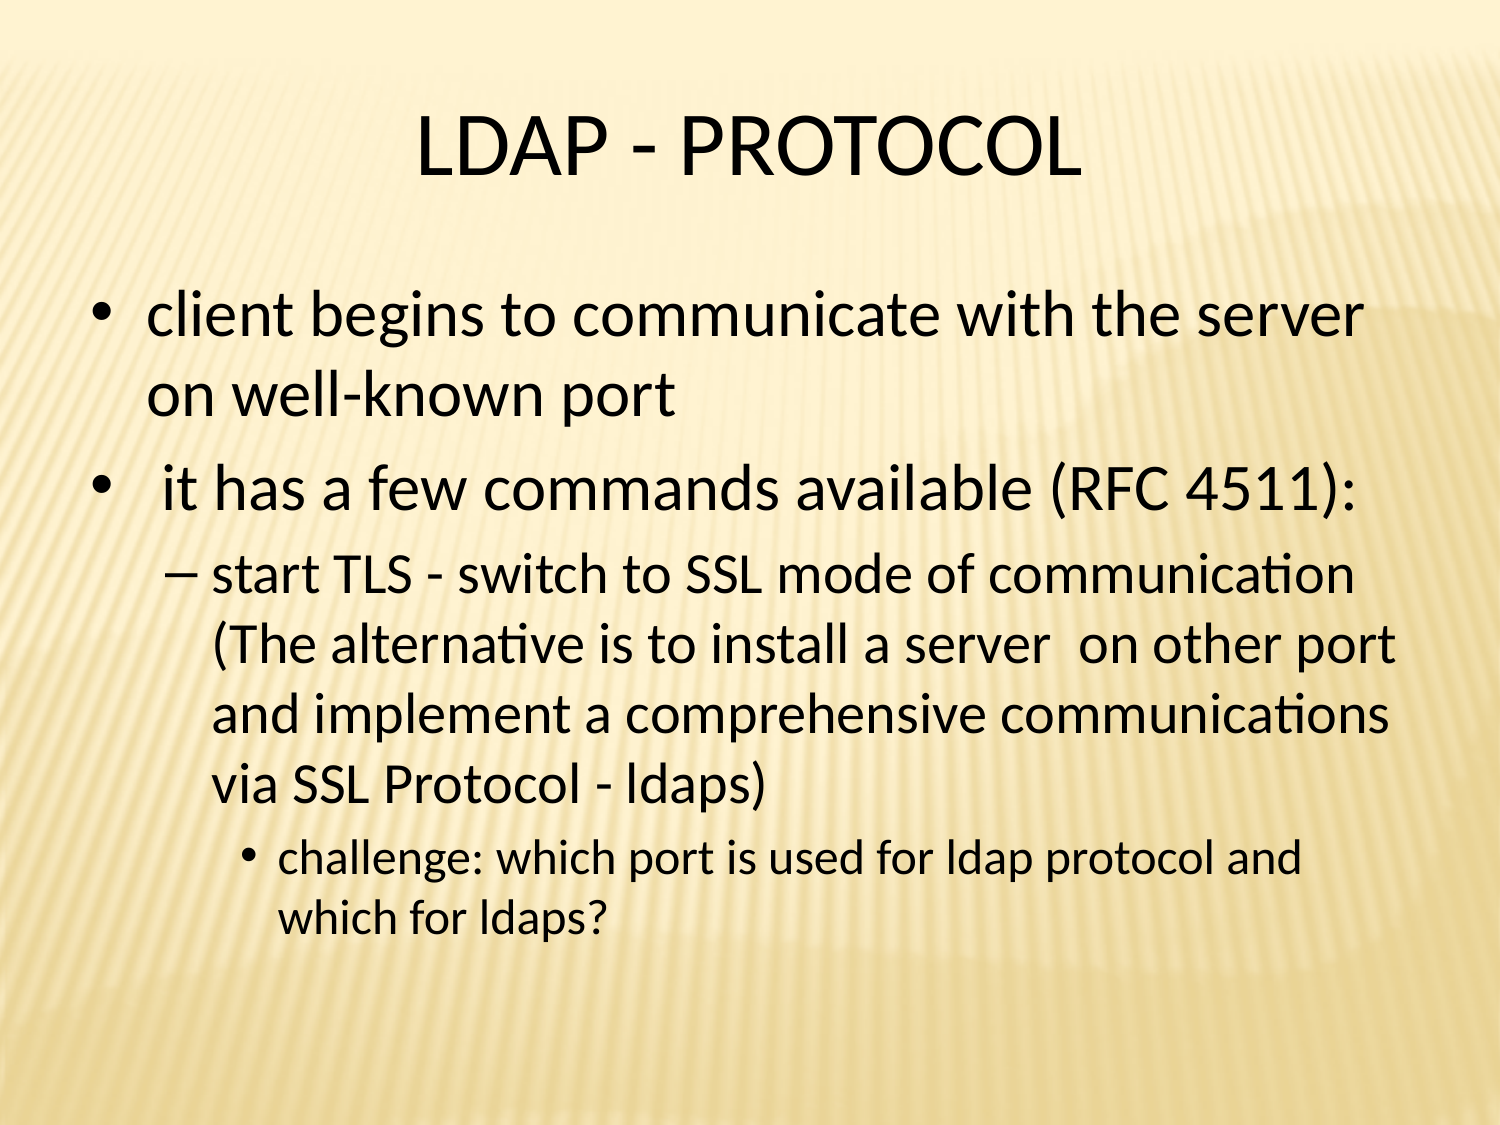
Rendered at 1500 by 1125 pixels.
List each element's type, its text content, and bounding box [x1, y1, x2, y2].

title LDAP - PROTOCOL [75, 45, 1425, 233]
picture [0, 0, 1500, 1125]
list client begins to communicate with the server on well-known port it has a few commands available (RFC 4511): start TLS - switch to SSL mode of communication (The alternative is to install a server on other port and implement a comprehensive communications via SSL Protocol - ldaps) challenge: which port is used for ldap protocol and which for ldaps? [75, 262, 1425, 1005]
